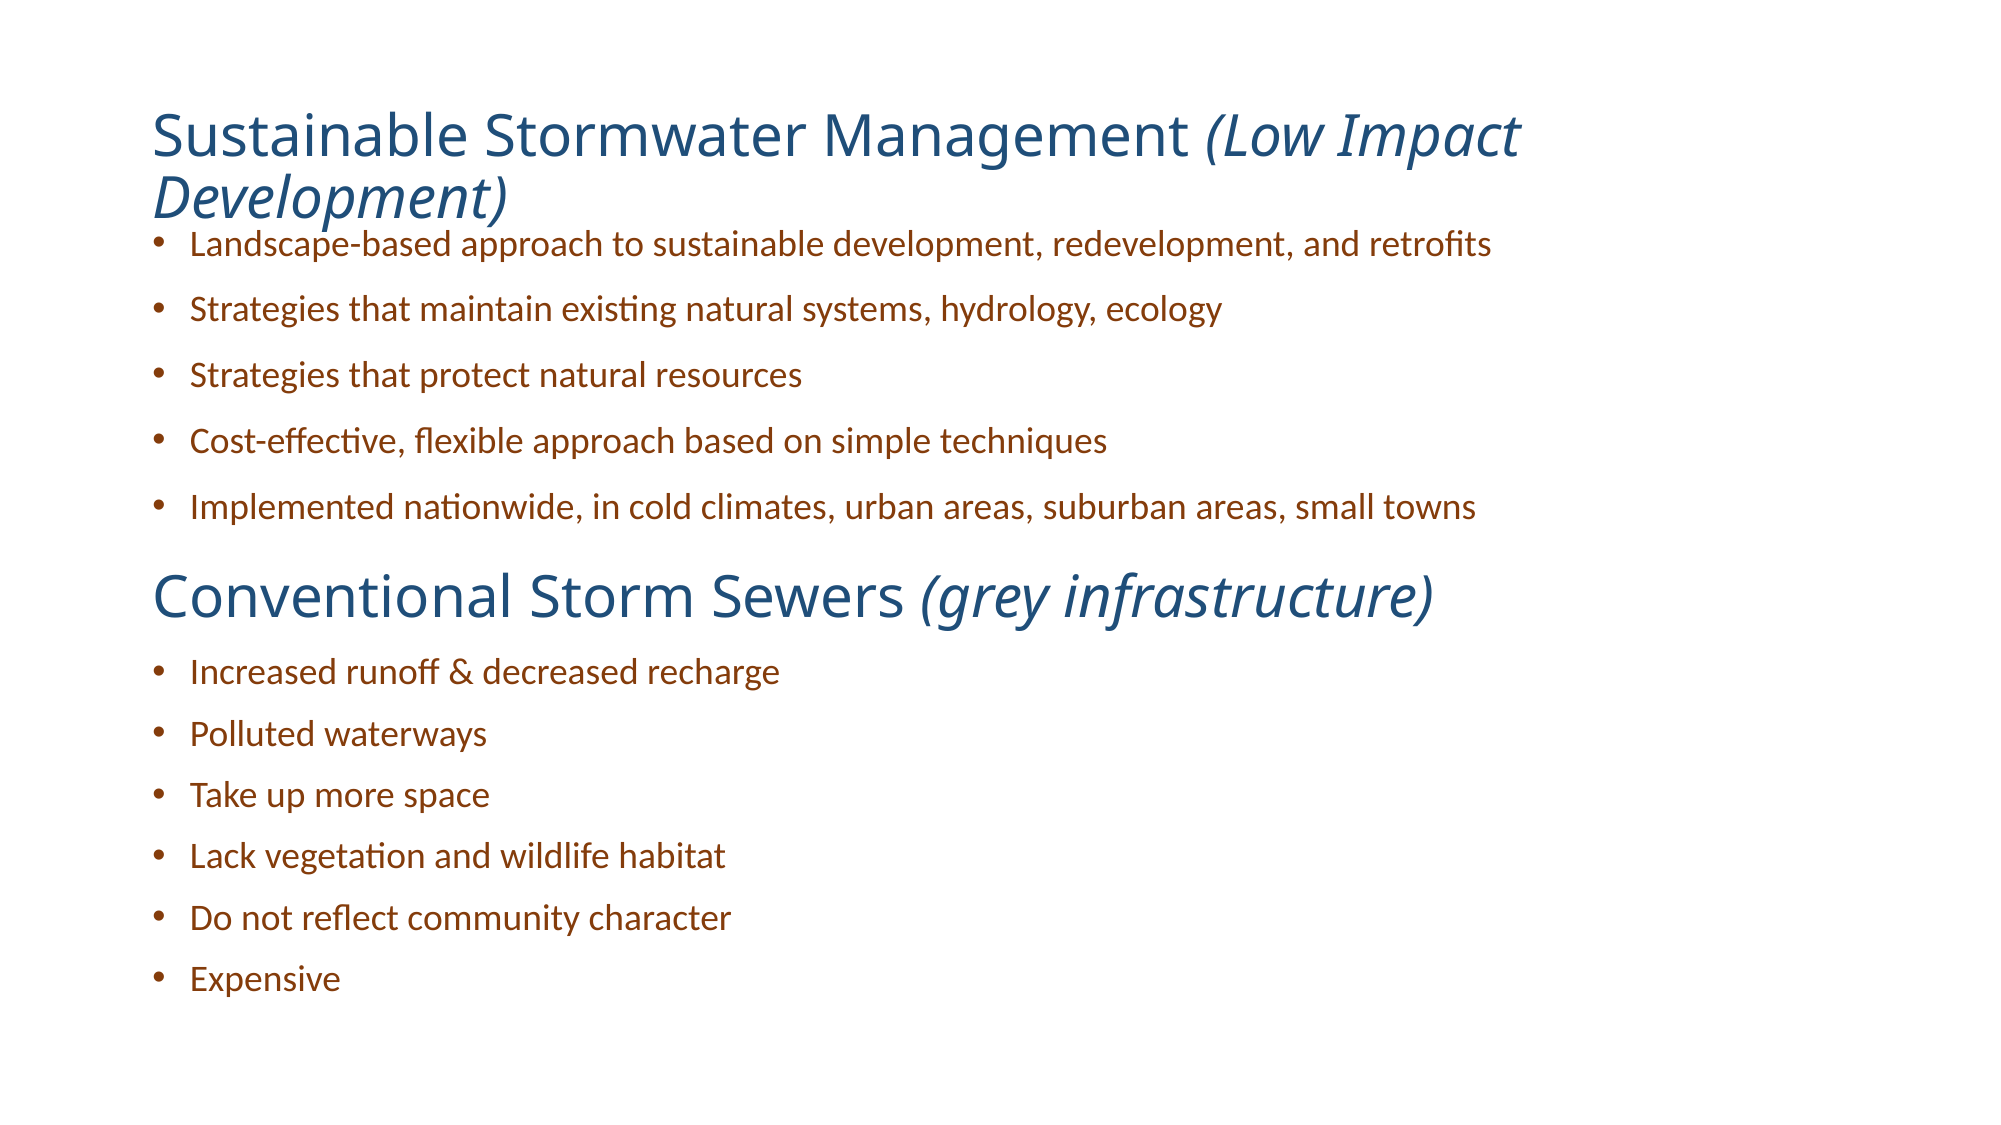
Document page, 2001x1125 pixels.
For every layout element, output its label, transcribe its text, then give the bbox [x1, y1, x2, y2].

list Landscape-based approach to sustainable development, redevelopment, and retrofits Strategies that maintain existing natural systems, hydrology, ecology Strategies that protect natural resources Cost-effective, flexible approach based on simple techniques Implemented nationwide, in cold climates, urban areas, suburban areas, small towns [137, 211, 1863, 488]
title Sustainable Stormwater Management (Low Impact Development) [137, 59, 1863, 211]
text_box Increased runoff & decreased recharge Polluted waterways Take up more space Lack vegetation and wildlife habitat Do not reflect community character Expensive [137, 644, 1863, 922]
text_box Conventional Storm Sewers (grey infrastructure) [137, 489, 1863, 644]
